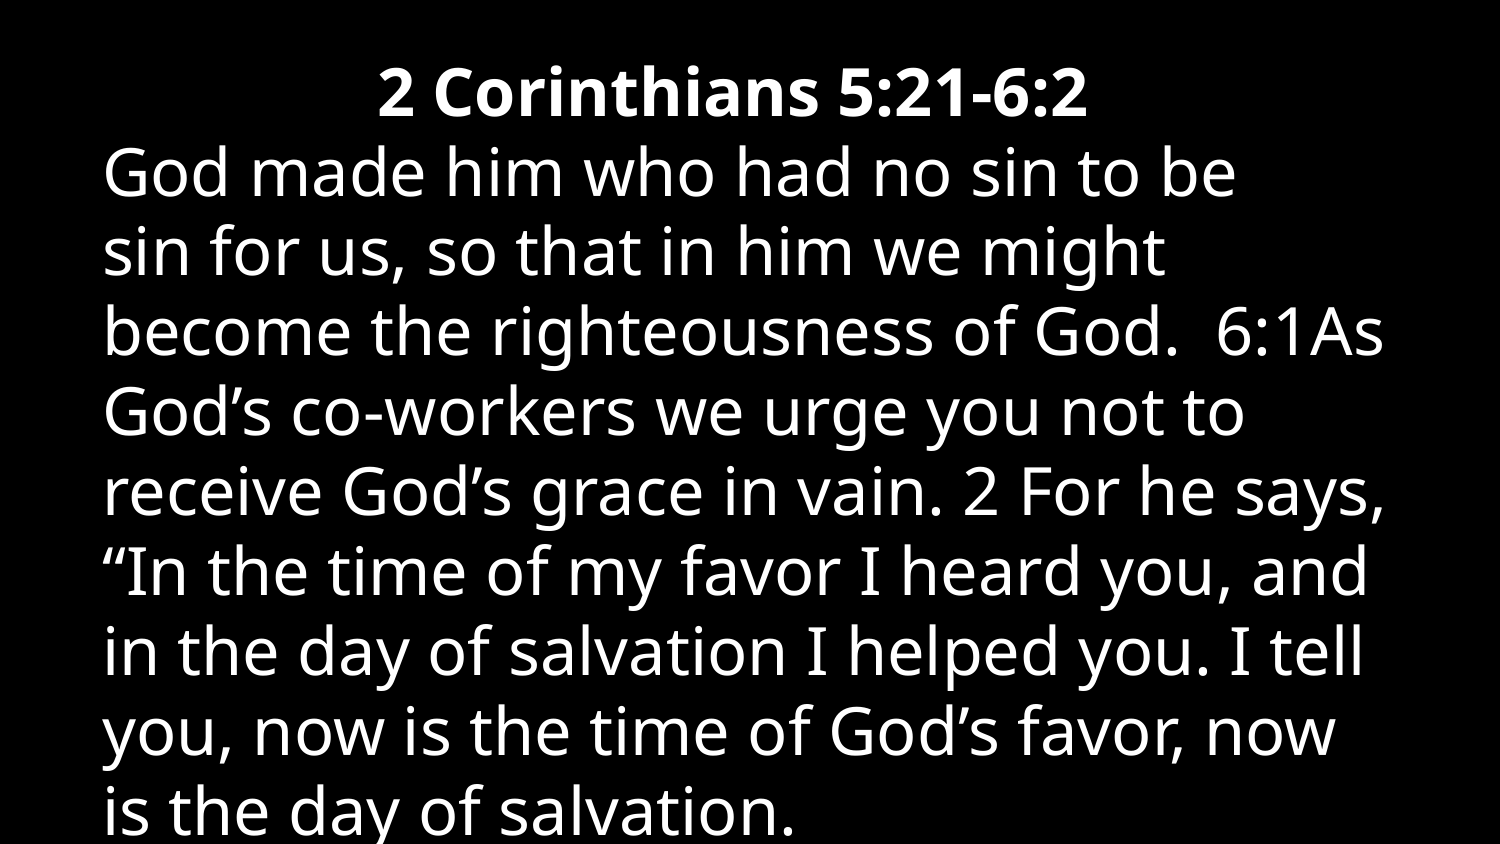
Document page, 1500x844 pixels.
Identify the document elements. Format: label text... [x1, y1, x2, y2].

text_box 2 Corinthians 5:21-6:2 God made him who had no sin to be sin for us, so that in him we might become the righteousness of God. 6:1As God’s co-workers we urge you not to receive God’s grace in vain. 2 For he says, “In the time of my favor I heard you, and in the day of salvation I helped you. I tell you, now is the time of God’s favor, now is the day of salvation. [87, 41, 1414, 844]
